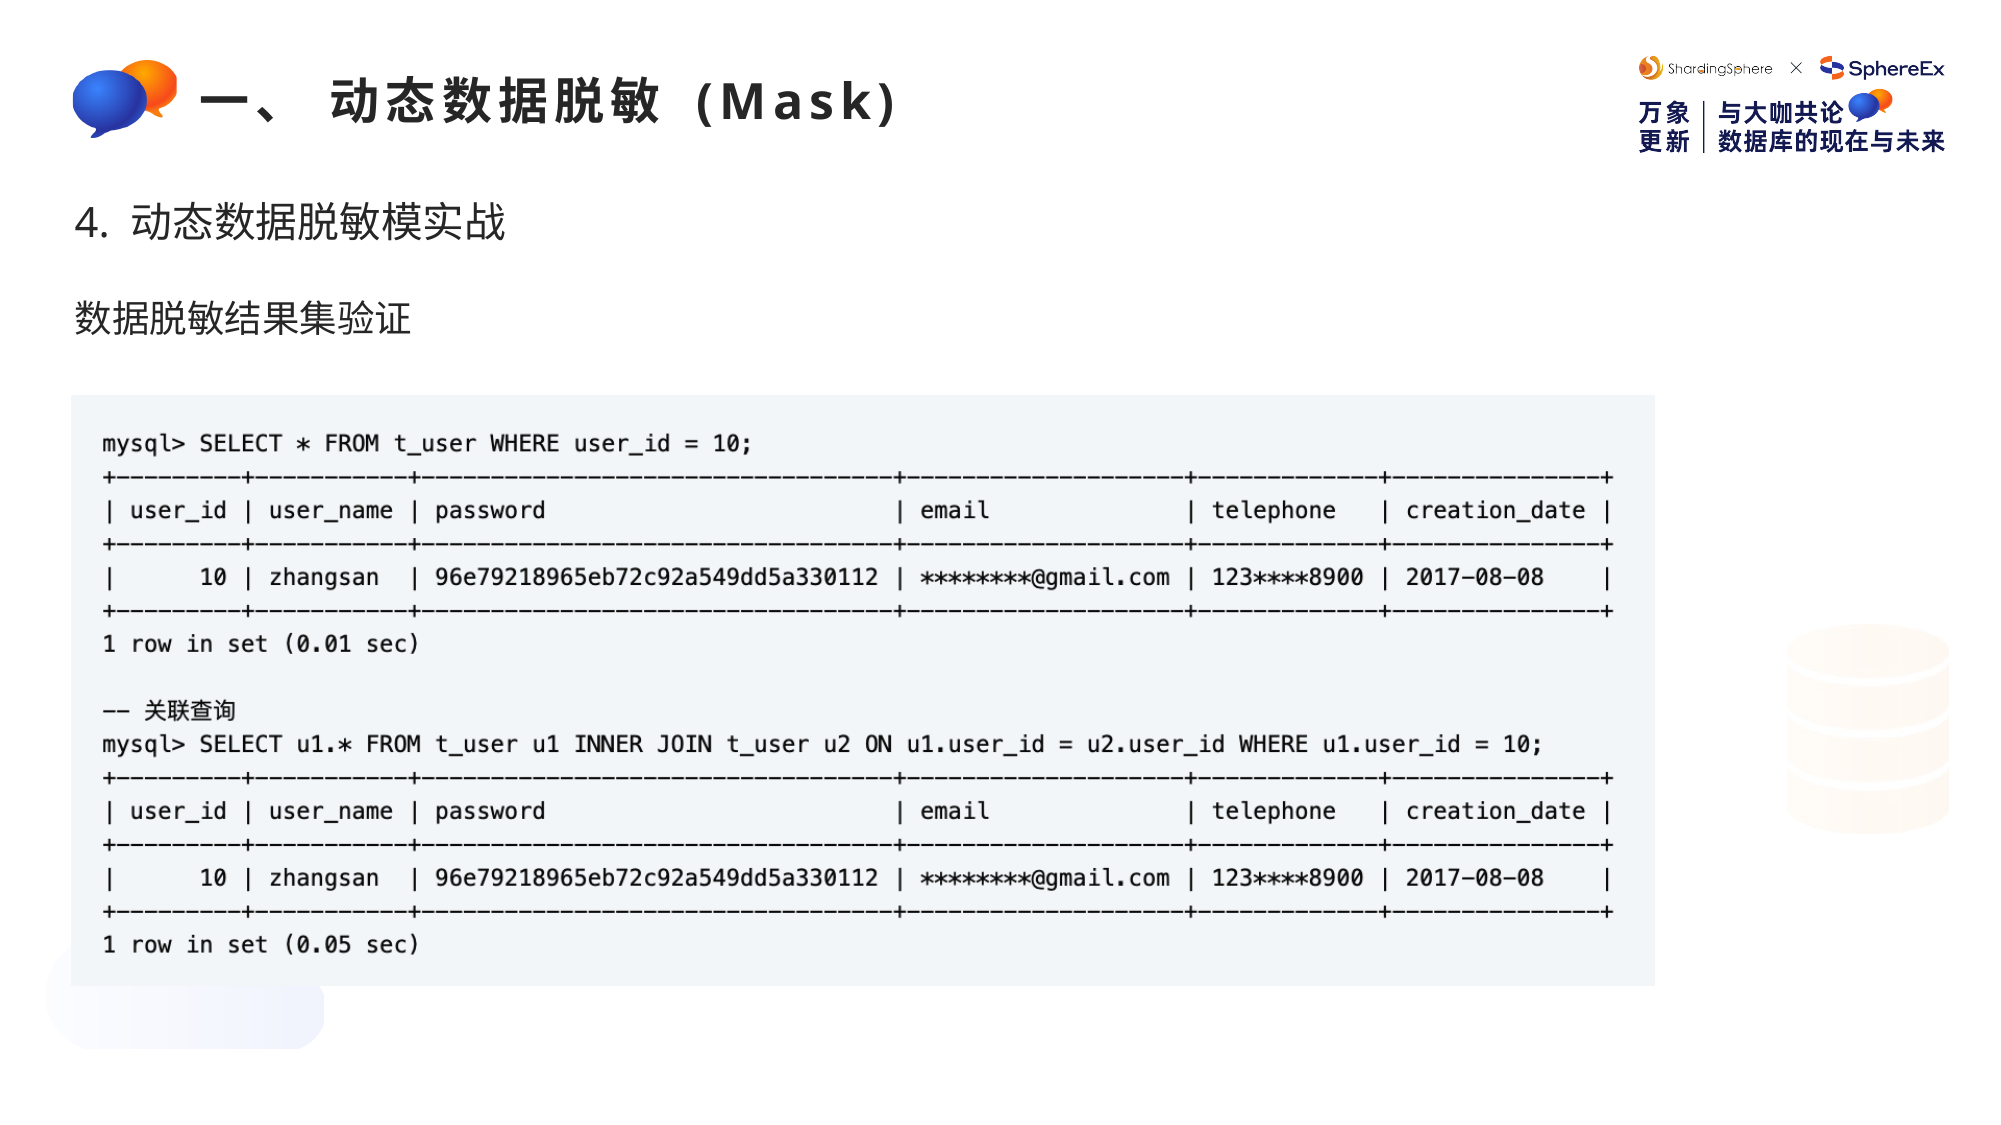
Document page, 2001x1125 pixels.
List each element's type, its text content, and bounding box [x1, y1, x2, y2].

text_box 一、 动态数据脱敏 (Mask) [184, 61, 1573, 137]
picture [1635, 52, 1949, 157]
picture [71, 395, 1655, 986]
text_box 4. 动态数据脱敏模实战 数据脱敏结果集验证 [59, 187, 1941, 978]
